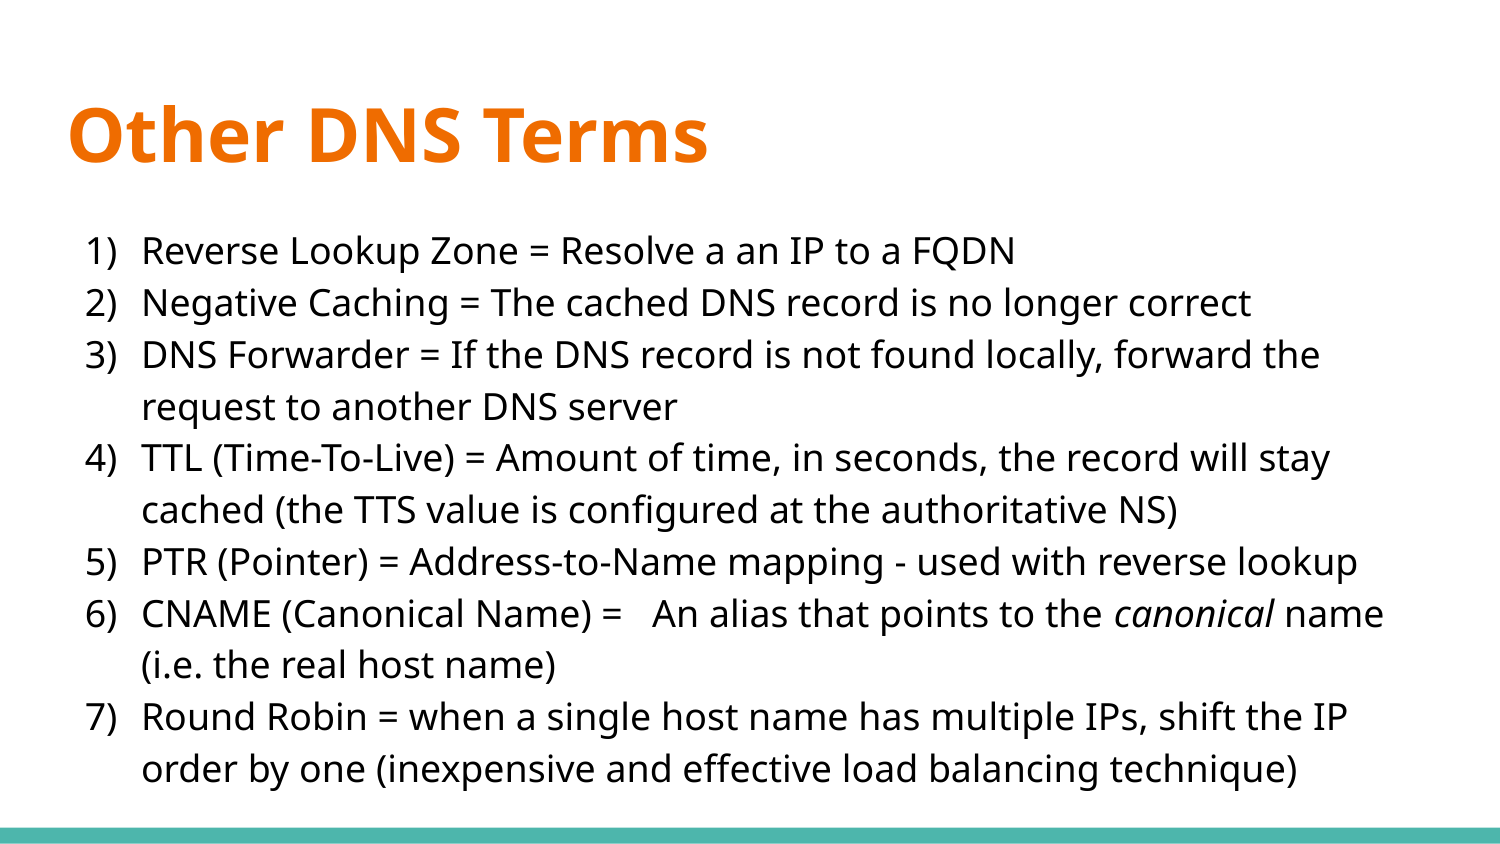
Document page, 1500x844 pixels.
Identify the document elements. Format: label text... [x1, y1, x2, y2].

list Reverse Lookup Zone = Resolve a an IP to a FQDN Negative Caching = The cached DNS record is no longer correct DNS Forwarder = If the DNS record is not found locally, forward the request to another DNS server TTL (Time-To-Live) = Amount of time, in seconds, the record will stay cached (the TTS value is configured at the authoritative NS) PTR (Pointer) = Address-to-Name mapping - used with reverse lookup CNAME (Canonical Name) = An alias that points to the canonical name (i.e. the real host name) Round Robin = when a single host name has multiple IPs, shift the IP order by one (inexpensive and effective load balancing technique) [51, 205, 1449, 809]
title Other DNS Terms [51, 72, 1449, 189]
